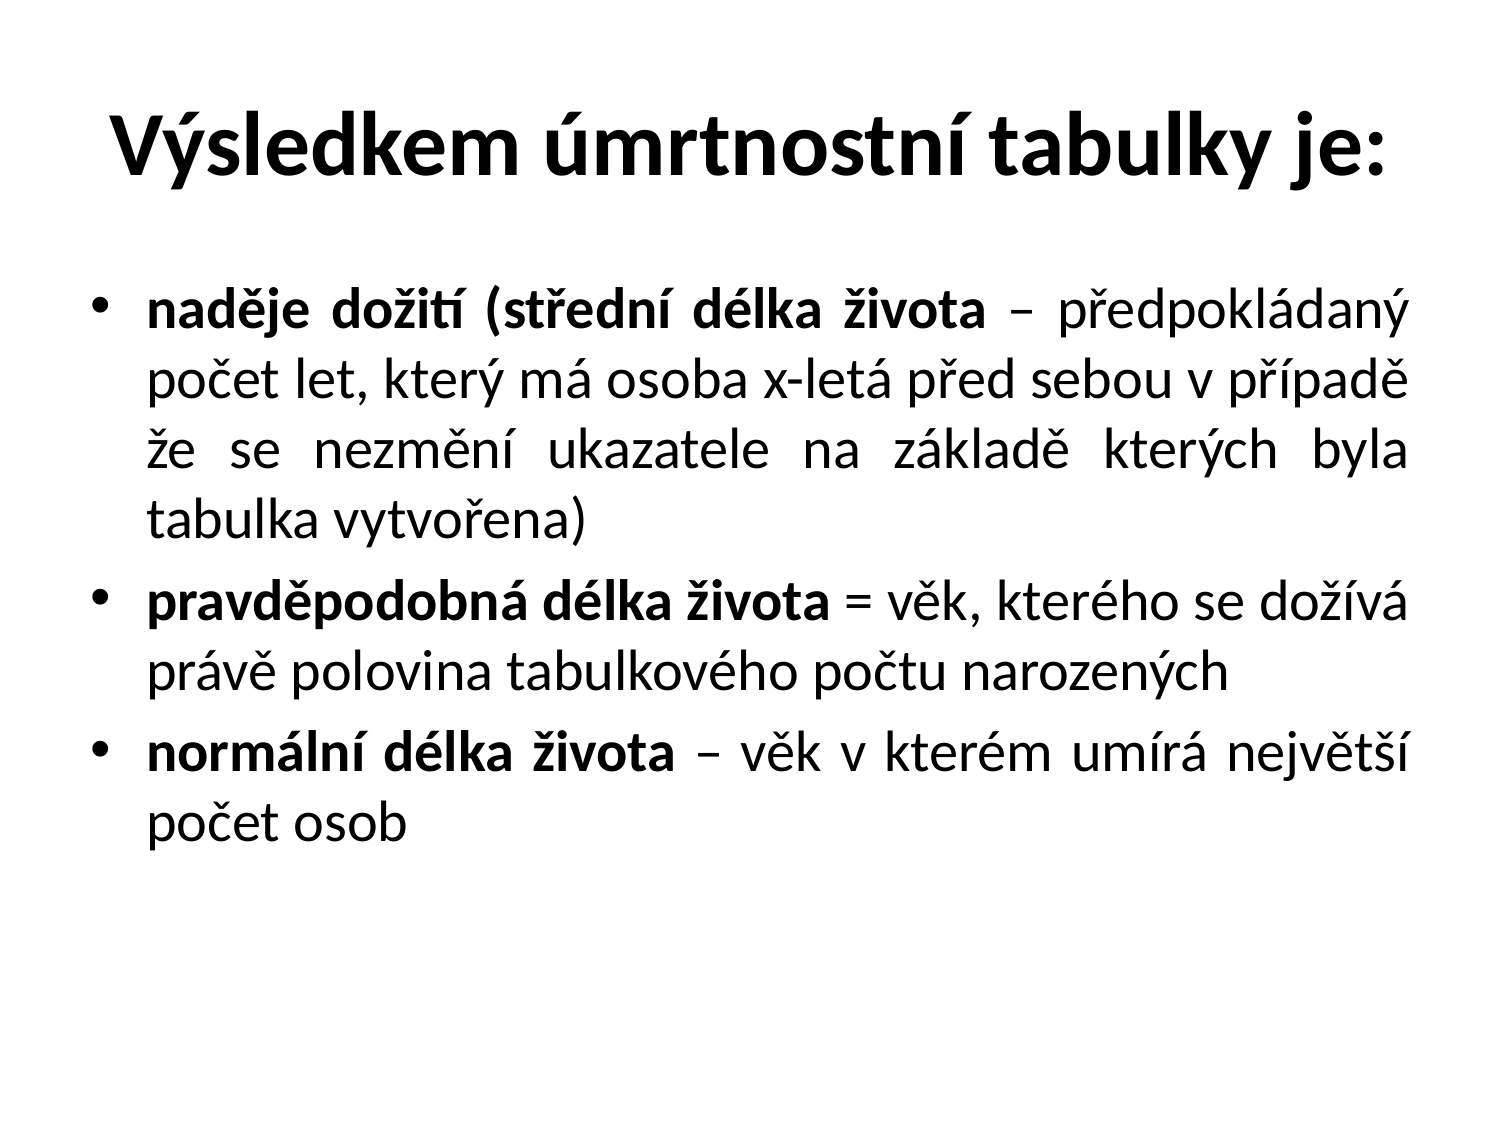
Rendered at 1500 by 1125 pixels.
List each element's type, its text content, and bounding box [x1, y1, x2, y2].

list naděje dožití (střední délka života – předpokládaný počet let, který má osoba x-letá před sebou v případě že se nezmění ukazatele na základě kterých byla tabulka vytvořena) pravděpodobná délka života = věk, kterého se dožívá právě polovina tabulkového počtu narozených normální délka života – věk v kterém umírá největší počet osob [75, 262, 1425, 1005]
title Výsledkem úmrtnostní tabulky je: [75, 45, 1425, 233]
